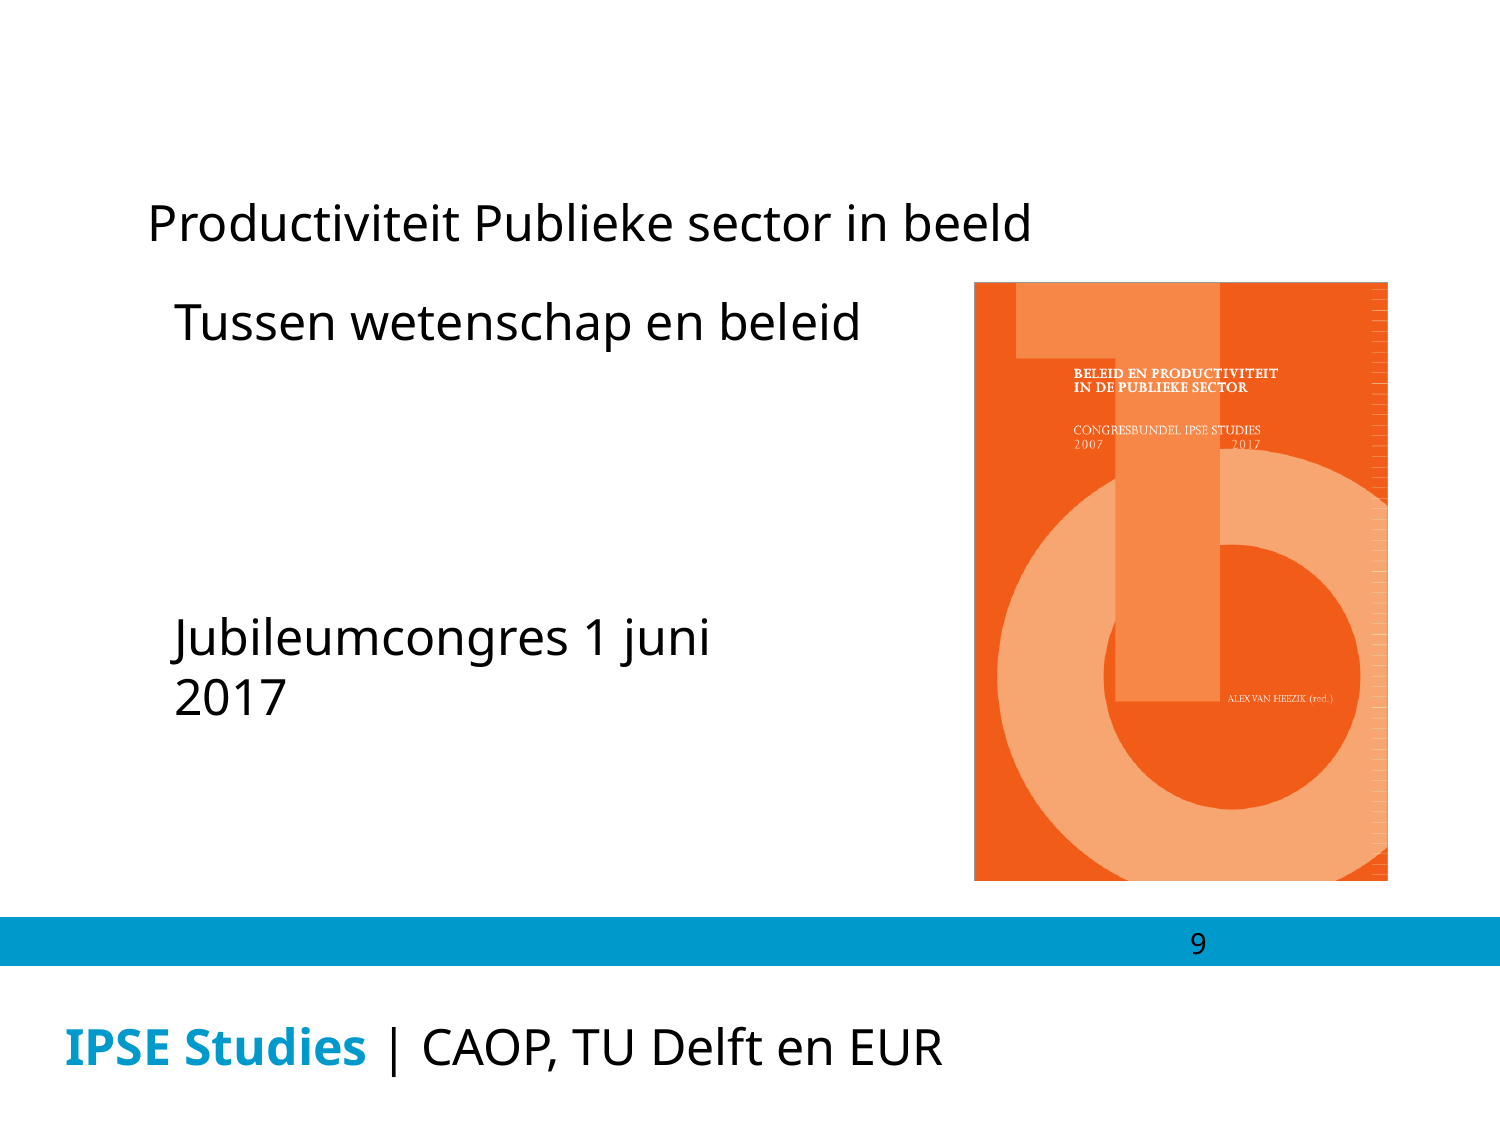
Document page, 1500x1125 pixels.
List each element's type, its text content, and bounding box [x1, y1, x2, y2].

text_box Tussen wetenschap en beleid [159, 282, 904, 358]
text_box Jubileumcongres 1 juni 2017 [159, 597, 852, 733]
slide_number 9 [1175, 917, 1488, 956]
text_box Productiviteit Publieke sector in beeld [133, 184, 1049, 260]
picture [0, 0, 1500, 916]
